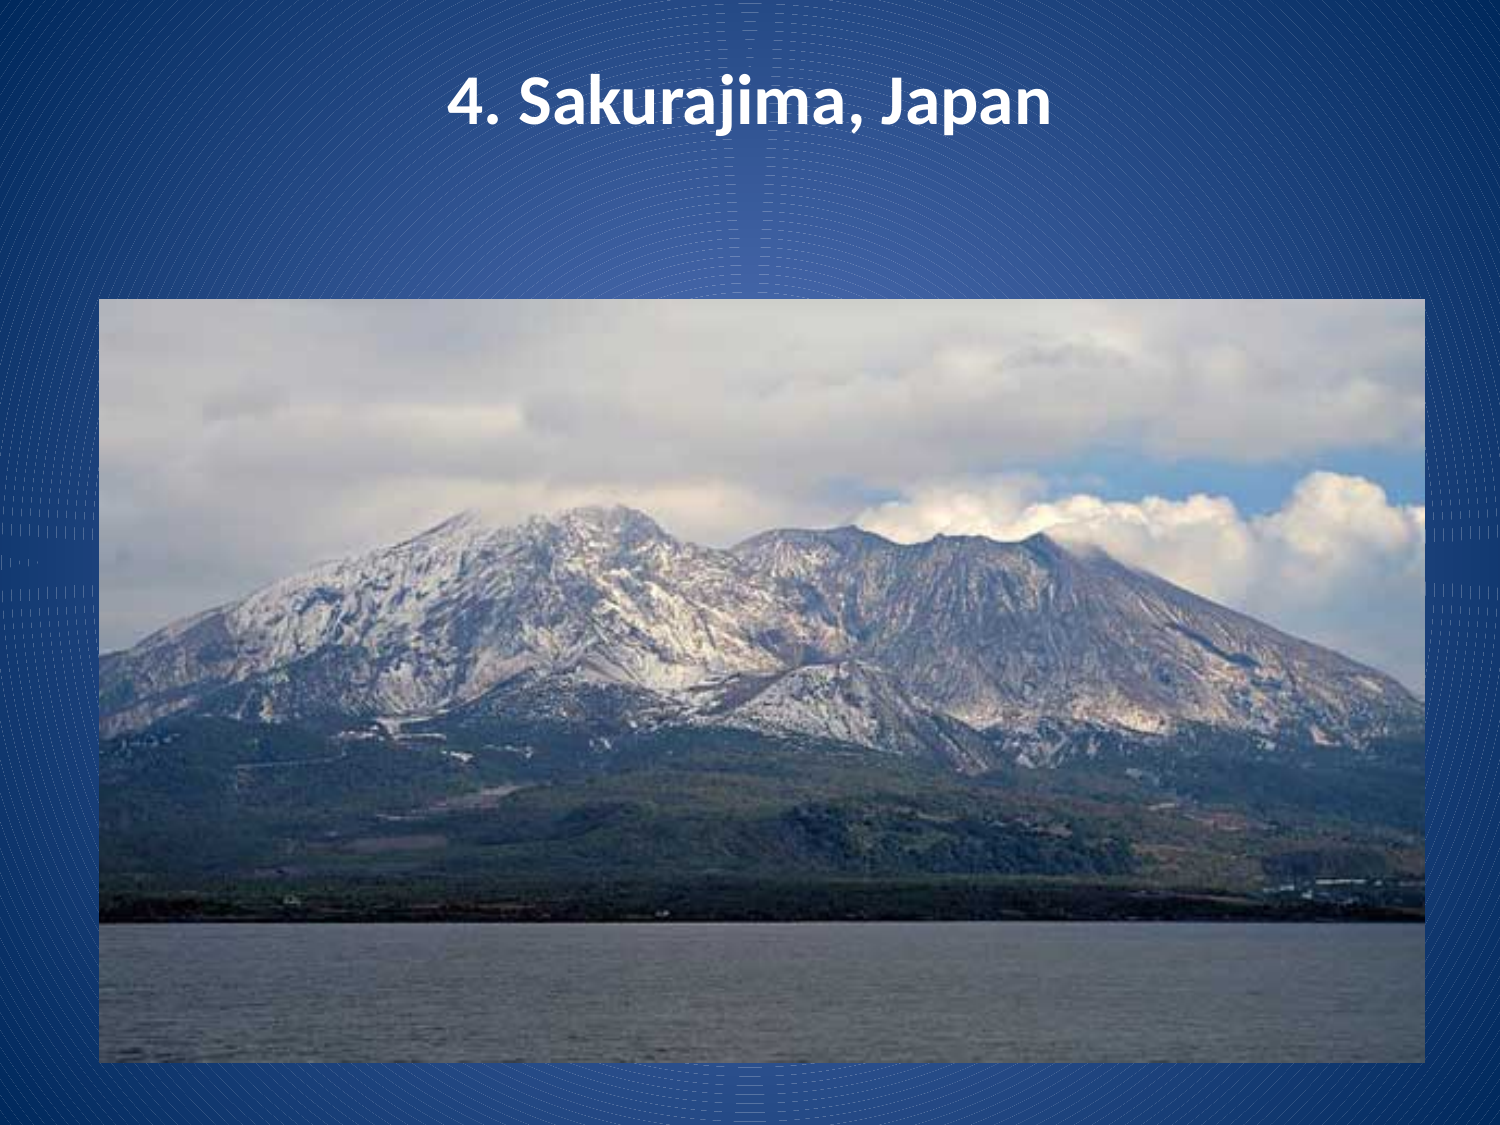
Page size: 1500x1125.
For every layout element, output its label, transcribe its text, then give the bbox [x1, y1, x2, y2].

title 4. Sakurajima, Japan [75, 45, 1425, 233]
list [99, 299, 1426, 1063]
